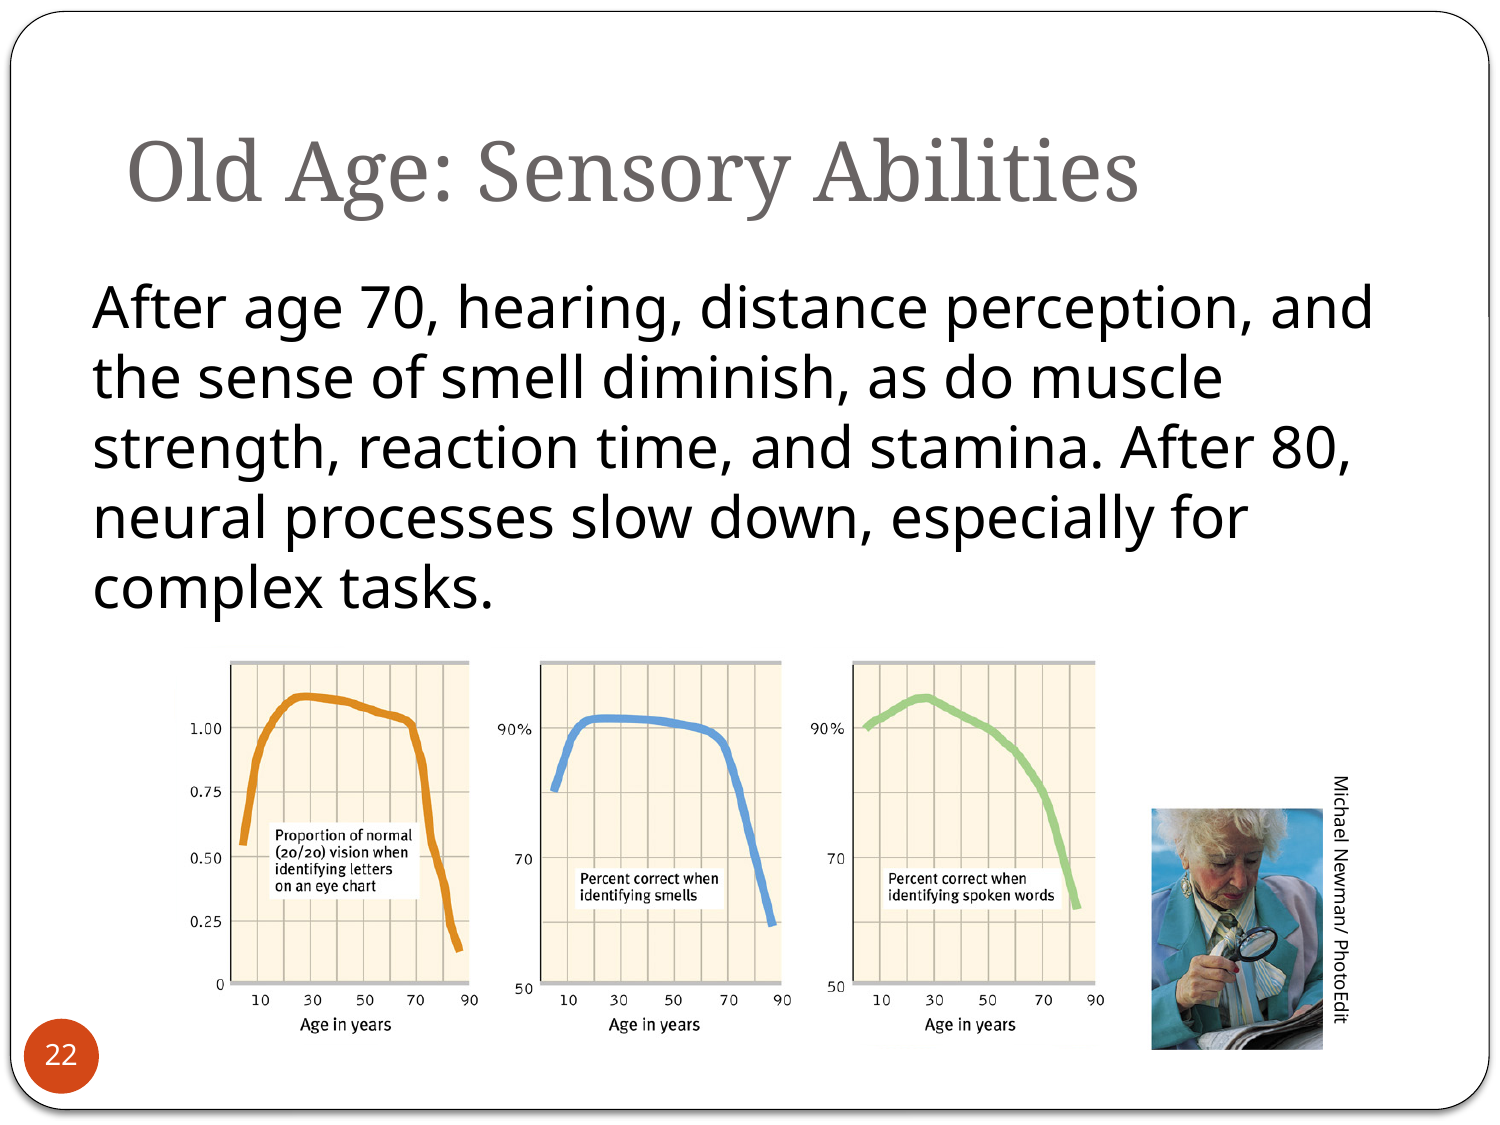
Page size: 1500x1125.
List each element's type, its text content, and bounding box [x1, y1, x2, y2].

title Old Age: Sensory Abilities [110, 45, 1386, 233]
text_box After age 70, hearing, distance perception, and the sense of smell diminish, as do muscle strength, reaction time, and stamina. After 80, neural processes slow down, especially for complex tasks. [78, 262, 1418, 638]
text_box Michael Newman/ PhotoEdit [1329, 760, 1361, 1040]
slide_number 22 [23, 1018, 99, 1094]
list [170, 640, 1323, 1051]
